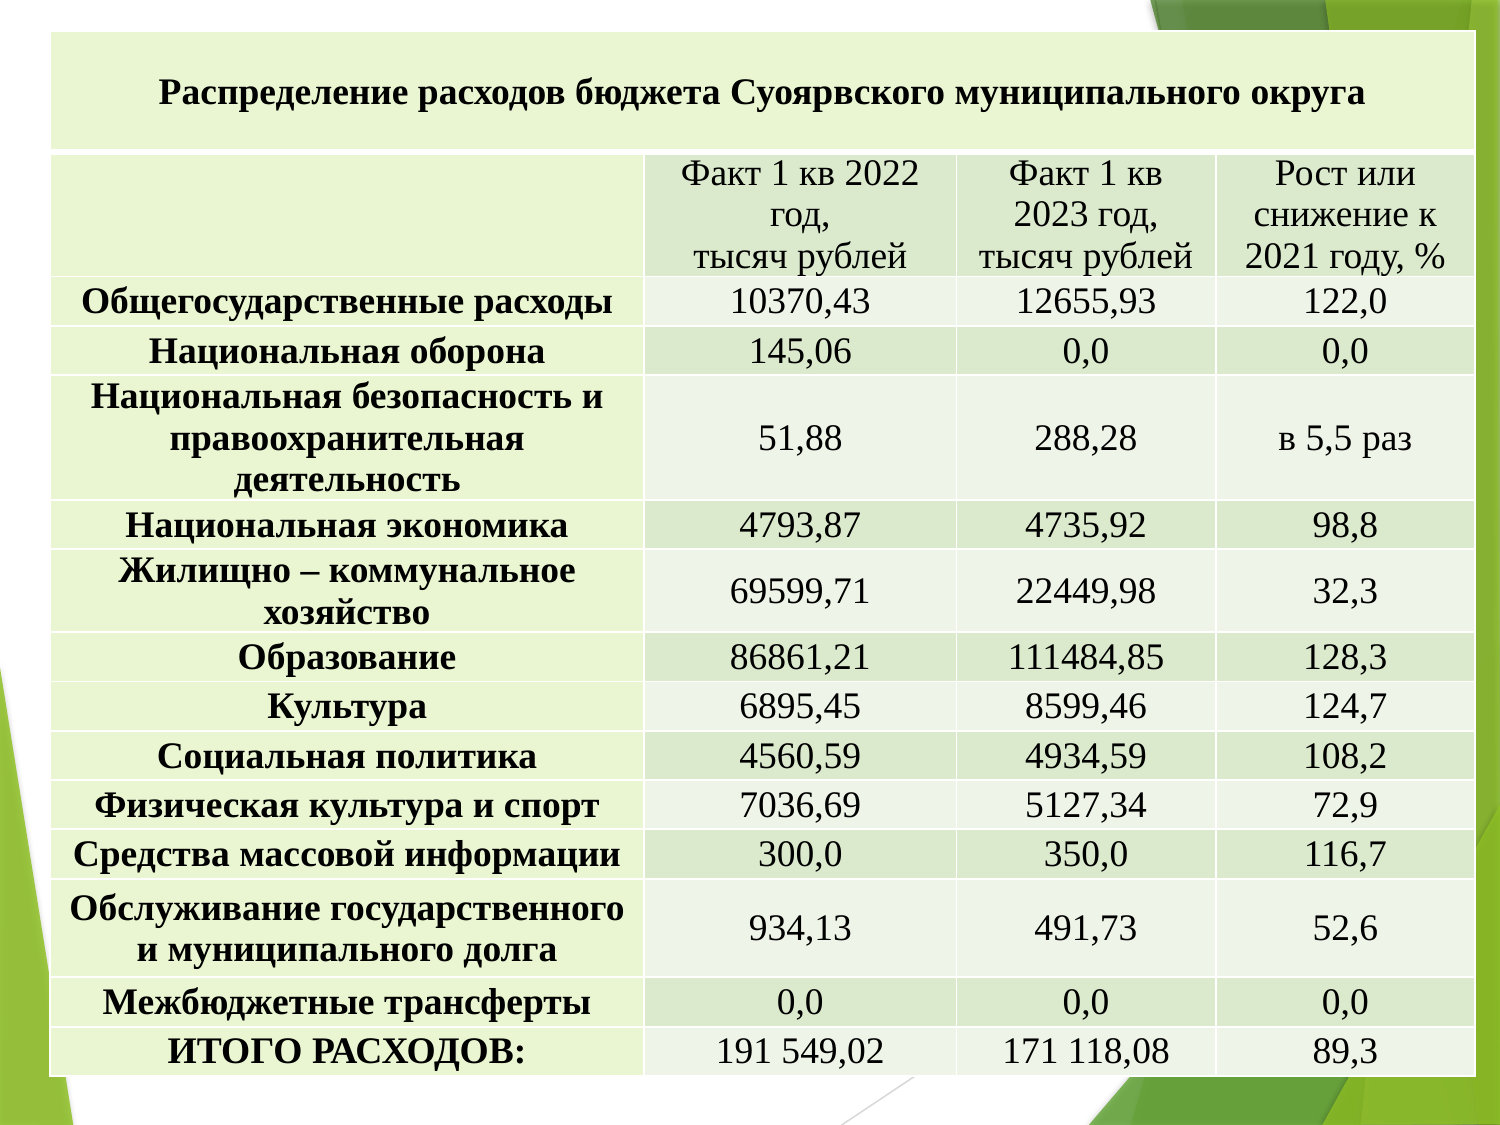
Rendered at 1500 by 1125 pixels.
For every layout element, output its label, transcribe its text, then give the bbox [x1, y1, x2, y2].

table_cell Национальная оборона [51, 327, 643, 374]
table_cell 0,0 [1217, 978, 1474, 1026]
table_cell [51, 155, 643, 276]
table_cell 22449,98 [957, 550, 1215, 631]
table_cell 4560,59 [645, 732, 956, 779]
table_cell 491,73 [957, 880, 1215, 976]
table_cell 0,0 [957, 978, 1215, 1026]
table_cell Рост или снижение к 2021 году, % [1217, 155, 1474, 276]
table_cell 300,0 [645, 830, 956, 878]
table_cell 191 549,02 [645, 1028, 956, 1075]
table_cell 108,2 [1217, 732, 1474, 779]
table_cell 12655,93 [957, 277, 1215, 325]
table_cell 51,88 [645, 376, 956, 499]
table_cell 72,9 [1217, 781, 1474, 828]
table_cell 350,0 [957, 830, 1215, 878]
table_cell 32,3 [1217, 550, 1474, 631]
table_cell 52,6 [1217, 880, 1474, 976]
table_cell 4793,87 [645, 501, 956, 548]
table_cell Обслуживание государственного и муниципального долга [51, 880, 643, 976]
table_cell Социальная политика [51, 732, 643, 779]
table_cell 98,8 [1217, 501, 1474, 548]
table_cell Образование [51, 633, 643, 681]
table_cell Физическая культура и спорт [51, 781, 643, 828]
table_cell 86861,21 [645, 633, 956, 681]
table_cell 7036,69 [645, 781, 956, 828]
table_cell 124,7 [1217, 682, 1474, 730]
table_cell ИТОГО РАСХОДОВ: [51, 1028, 643, 1075]
table_cell 171 118,08 [957, 1028, 1215, 1075]
table_cell 10370,43 [645, 277, 956, 325]
table_cell 69599,71 [645, 550, 956, 631]
table_cell 8599,46 [957, 682, 1215, 730]
table_cell в 5,5 раз [1217, 376, 1474, 499]
table_cell Национальная безопасность и правоохранительная деятельность [51, 376, 643, 499]
table_cell 0,0 [957, 327, 1215, 374]
table_cell 4735,92 [957, 501, 1215, 548]
table_cell Средства массовой информации [51, 830, 643, 878]
table_cell 111484,85 [957, 633, 1215, 681]
table_cell 5127,34 [957, 781, 1215, 828]
table_cell Жилищно – коммунальное хозяйство [51, 550, 643, 631]
table_cell 288,28 [957, 376, 1215, 499]
table_cell 122,0 [1217, 277, 1474, 325]
table_cell 128,3 [1217, 633, 1474, 681]
table_cell 6895,45 [645, 682, 956, 730]
table_cell Культура [51, 682, 643, 730]
table_cell 934,13 [645, 880, 956, 976]
table_cell Факт 1 кв 2023 год, тысяч рублей [957, 155, 1215, 276]
table_cell 0,0 [1217, 327, 1474, 374]
table_cell 0,0 [645, 978, 956, 1026]
table_header Распределение расходов бюджета Суоярвского муниципального округа [51, 32, 1474, 149]
table_cell 145,06 [645, 327, 956, 374]
table_cell Межбюджетные трансферты [51, 978, 643, 1026]
table_cell Факт 1 кв 2022 год, тысяч рублей [645, 155, 956, 276]
table_cell 4934,59 [957, 732, 1215, 779]
table_cell Национальная экономика [51, 501, 643, 548]
table_cell 116,7 [1217, 830, 1474, 878]
table_cell 89,3 [1217, 1028, 1474, 1075]
table_cell Общегосударственные расходы [51, 277, 643, 325]
